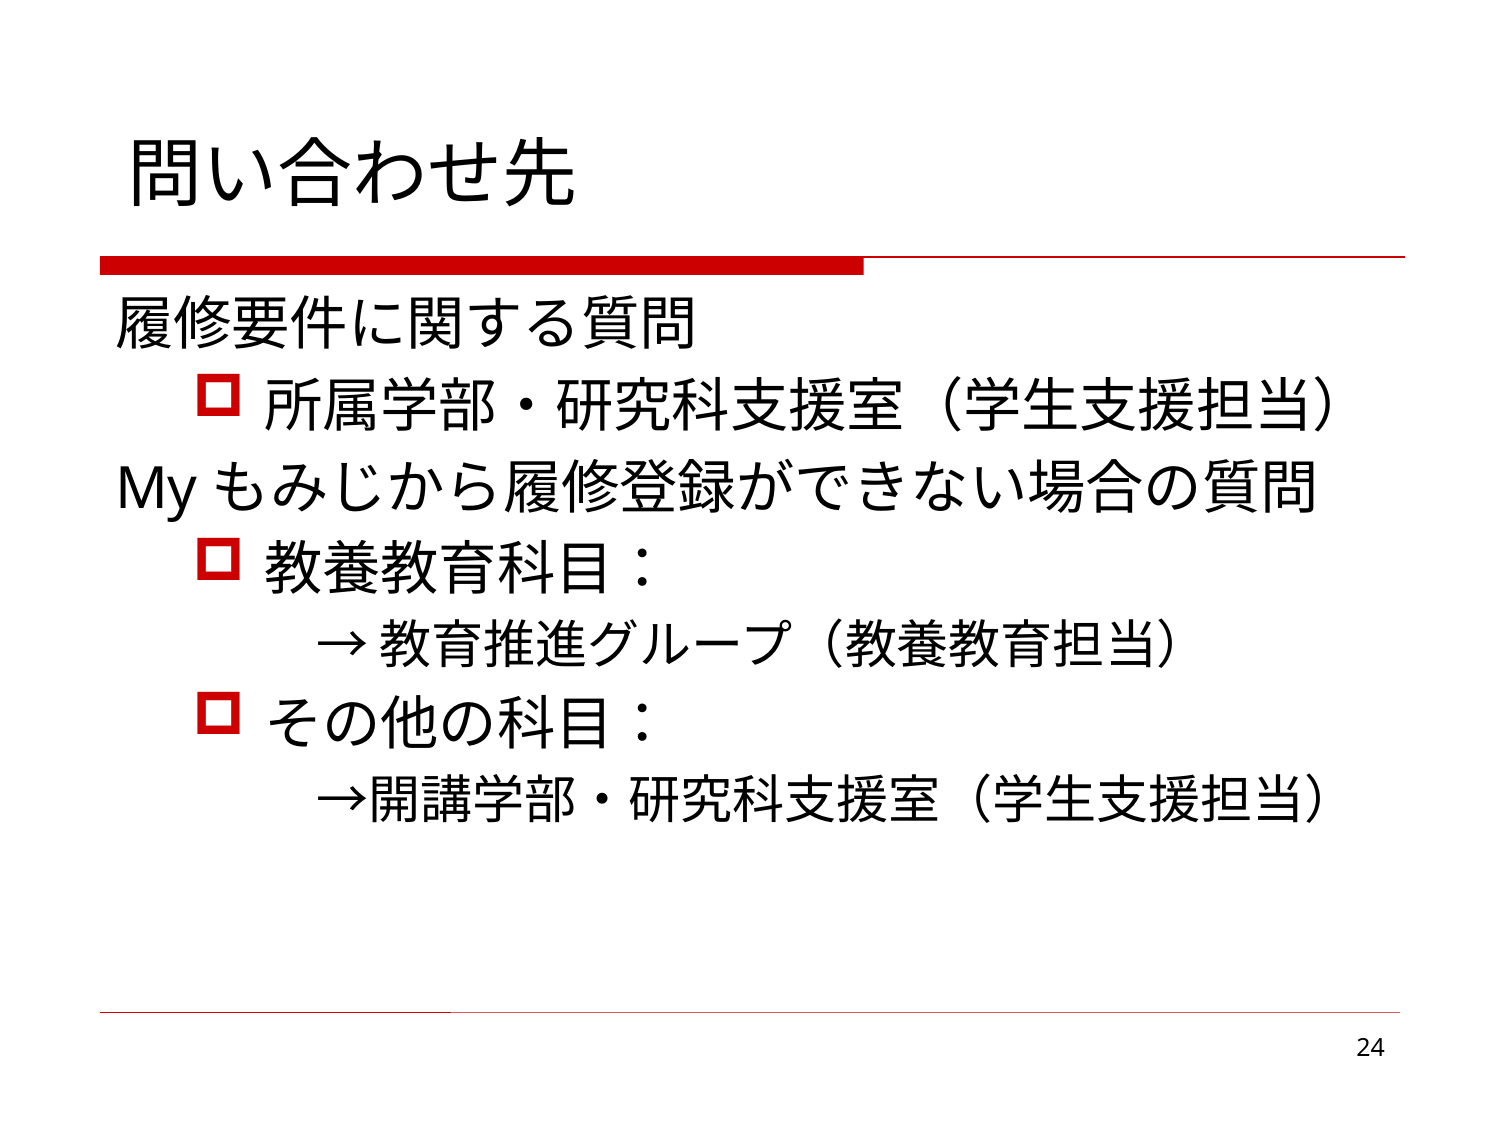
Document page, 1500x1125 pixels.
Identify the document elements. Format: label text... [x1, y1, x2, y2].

title 問い合わせ先 [112, 118, 1425, 278]
list 履修要件に関する質問 所属学部・研究科支援室（学生支援担当） Myもみじから履修登録ができない場合の質問 教養教育科目： → 教育推進グループ（教養教育担当） その他の科目： →開講学部・研究科支援室（学生支援担当） [100, 278, 1436, 1012]
slide_number 24 [1074, 1024, 1401, 1103]
